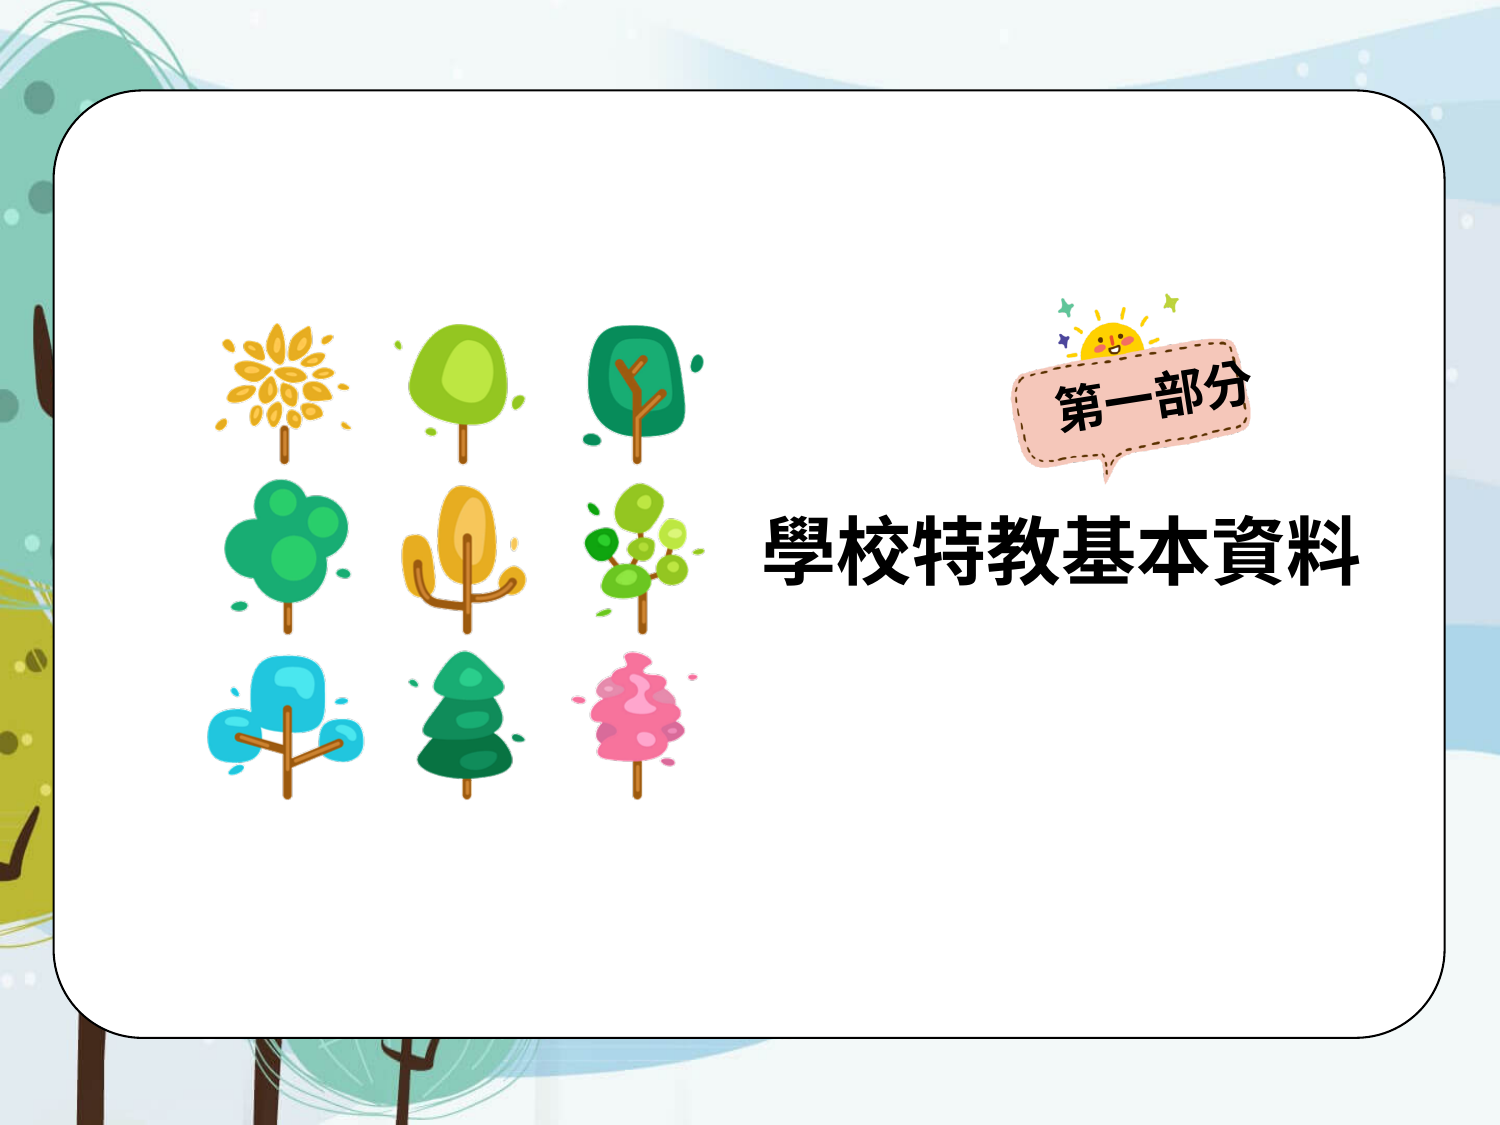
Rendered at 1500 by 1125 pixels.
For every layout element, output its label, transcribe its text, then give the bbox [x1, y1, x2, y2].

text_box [976, 258, 1296, 551]
picture [0, 0, 1500, 1125]
text_box 學校特教基本資料 [811, 497, 1394, 603]
